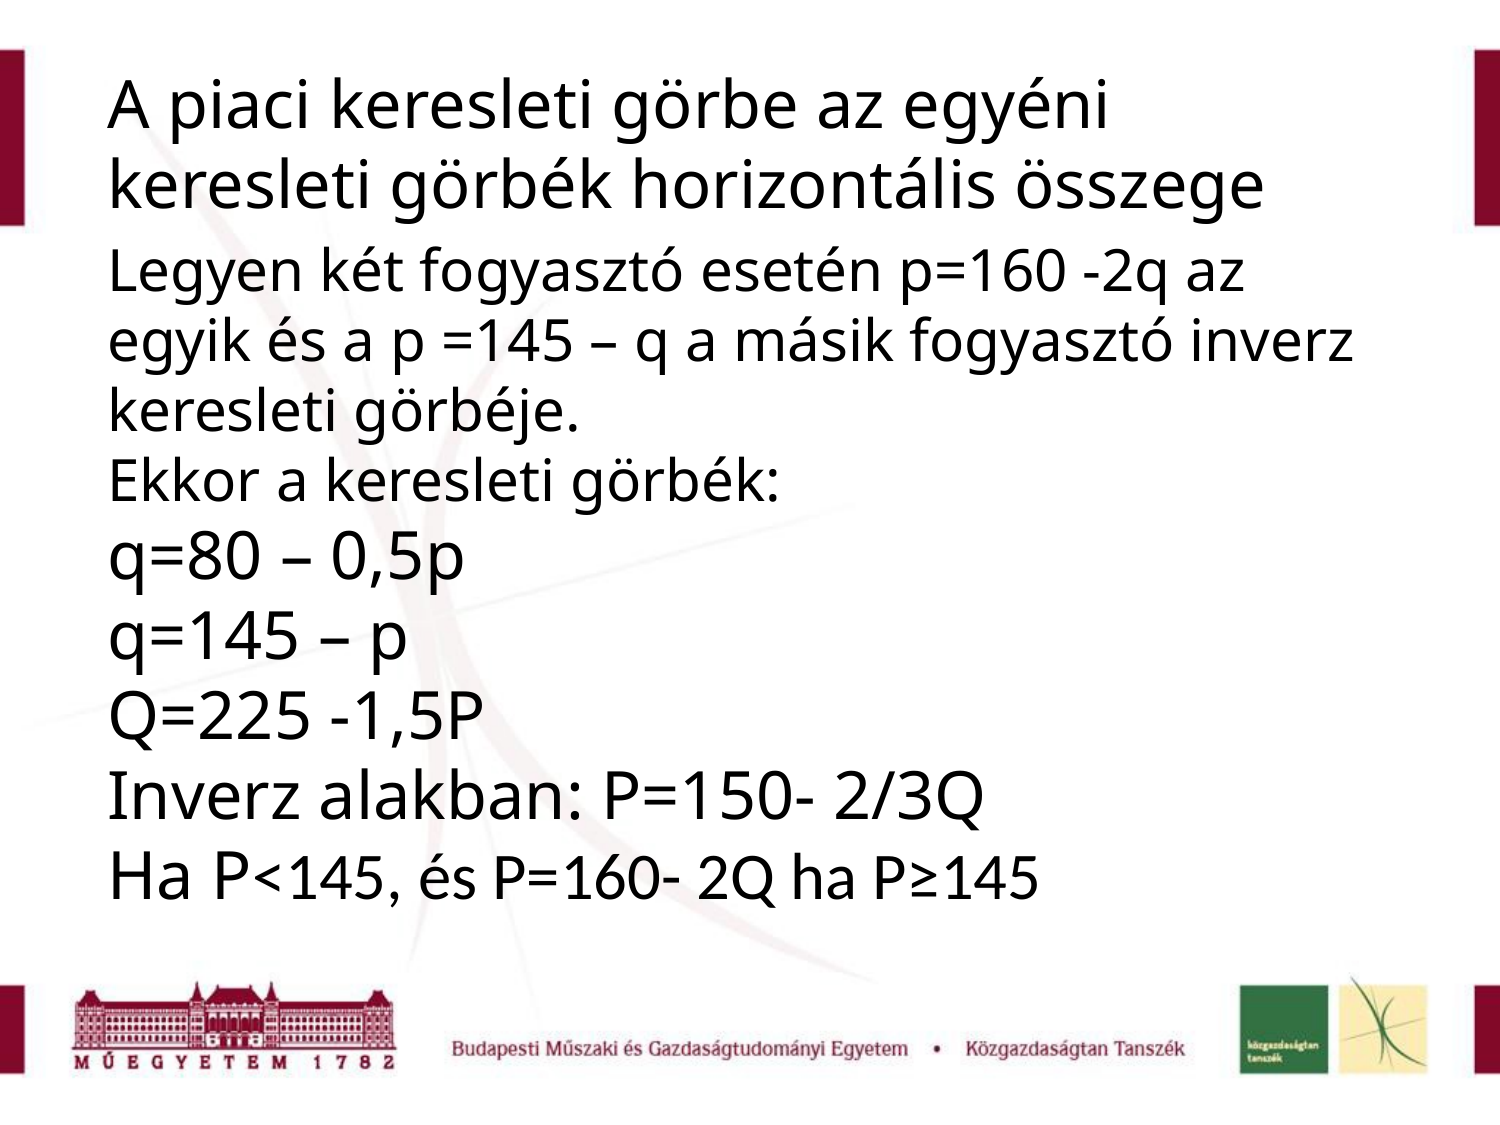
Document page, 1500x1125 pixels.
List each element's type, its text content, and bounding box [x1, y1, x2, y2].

list Legyen két fogyasztó esetén p=160 -2q az egyik és a p =145 – q a másik fogyasztó inverz keresleti görbéje. Ekkor a keresleti görbék: q=80 – 0,5p q=145 – p Q=225 -1,5P Inverz alakban: P=150- 2/3Q Ha P<145, és P=160- 2Q ha P≥145 [107, 233, 1396, 920]
title A piaci keresleti görbe az egyéni keresleti görbék horizontális összege [107, 61, 1393, 223]
picture [0, 0, 1500, 1125]
